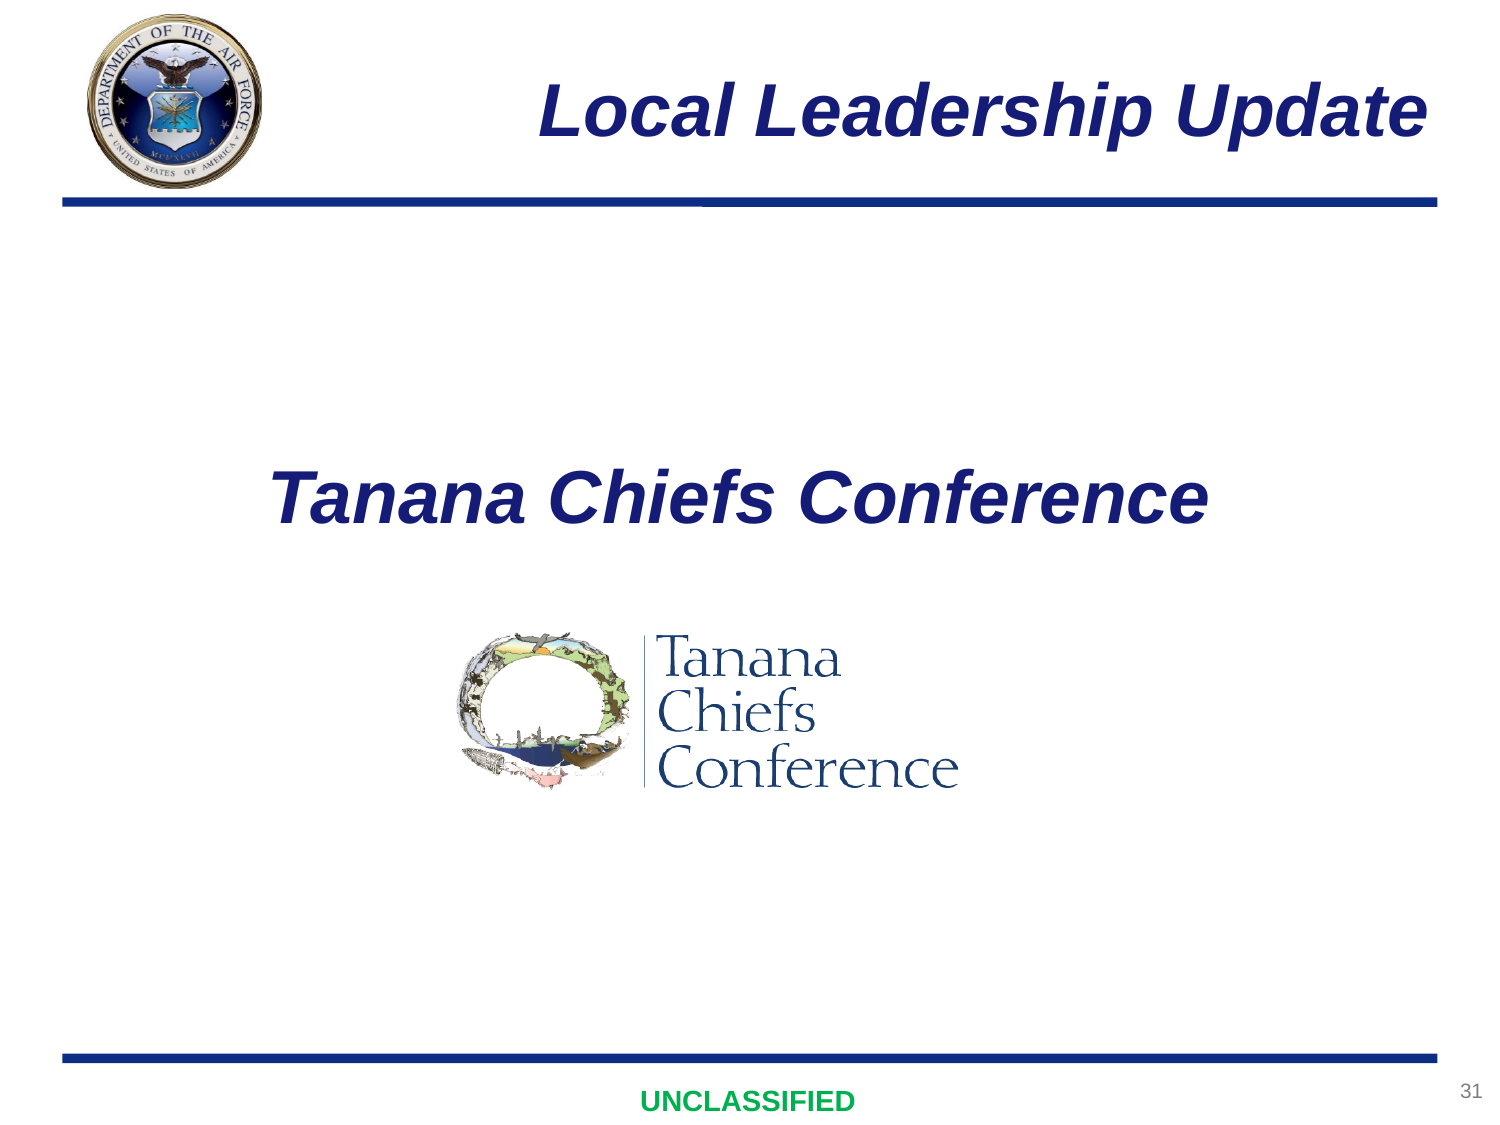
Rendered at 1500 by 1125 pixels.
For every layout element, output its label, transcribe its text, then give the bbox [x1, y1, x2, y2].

picture [87, 14, 262, 189]
slide_number 31 [1310, 1070, 1499, 1121]
picture [440, 508, 964, 901]
text_box Tanana Chiefs Conference [163, 399, 1336, 588]
title Local Leadership Update [272, 12, 1445, 200]
text_box UNCLASSIFIED [625, 1074, 875, 1125]
